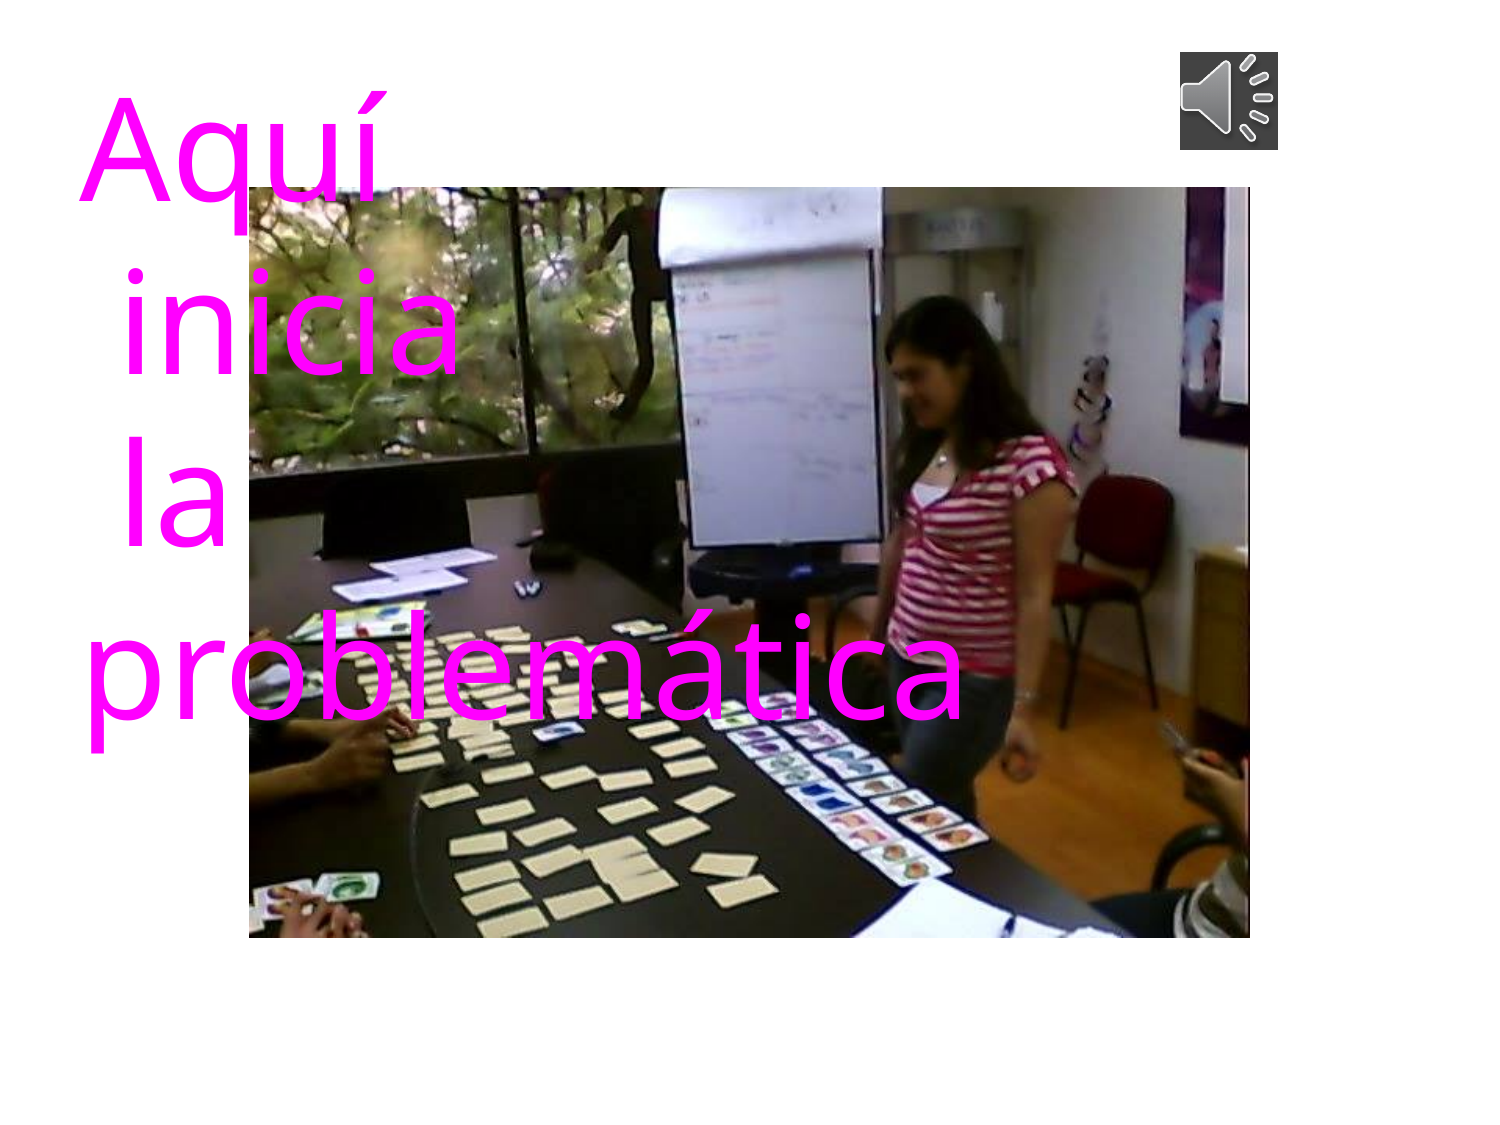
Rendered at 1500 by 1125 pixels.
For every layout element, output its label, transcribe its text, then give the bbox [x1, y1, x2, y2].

picture [249, 187, 1251, 938]
picture [1174, 51, 1279, 155]
text_box Aquí inicia la problemática [64, 50, 1105, 756]
